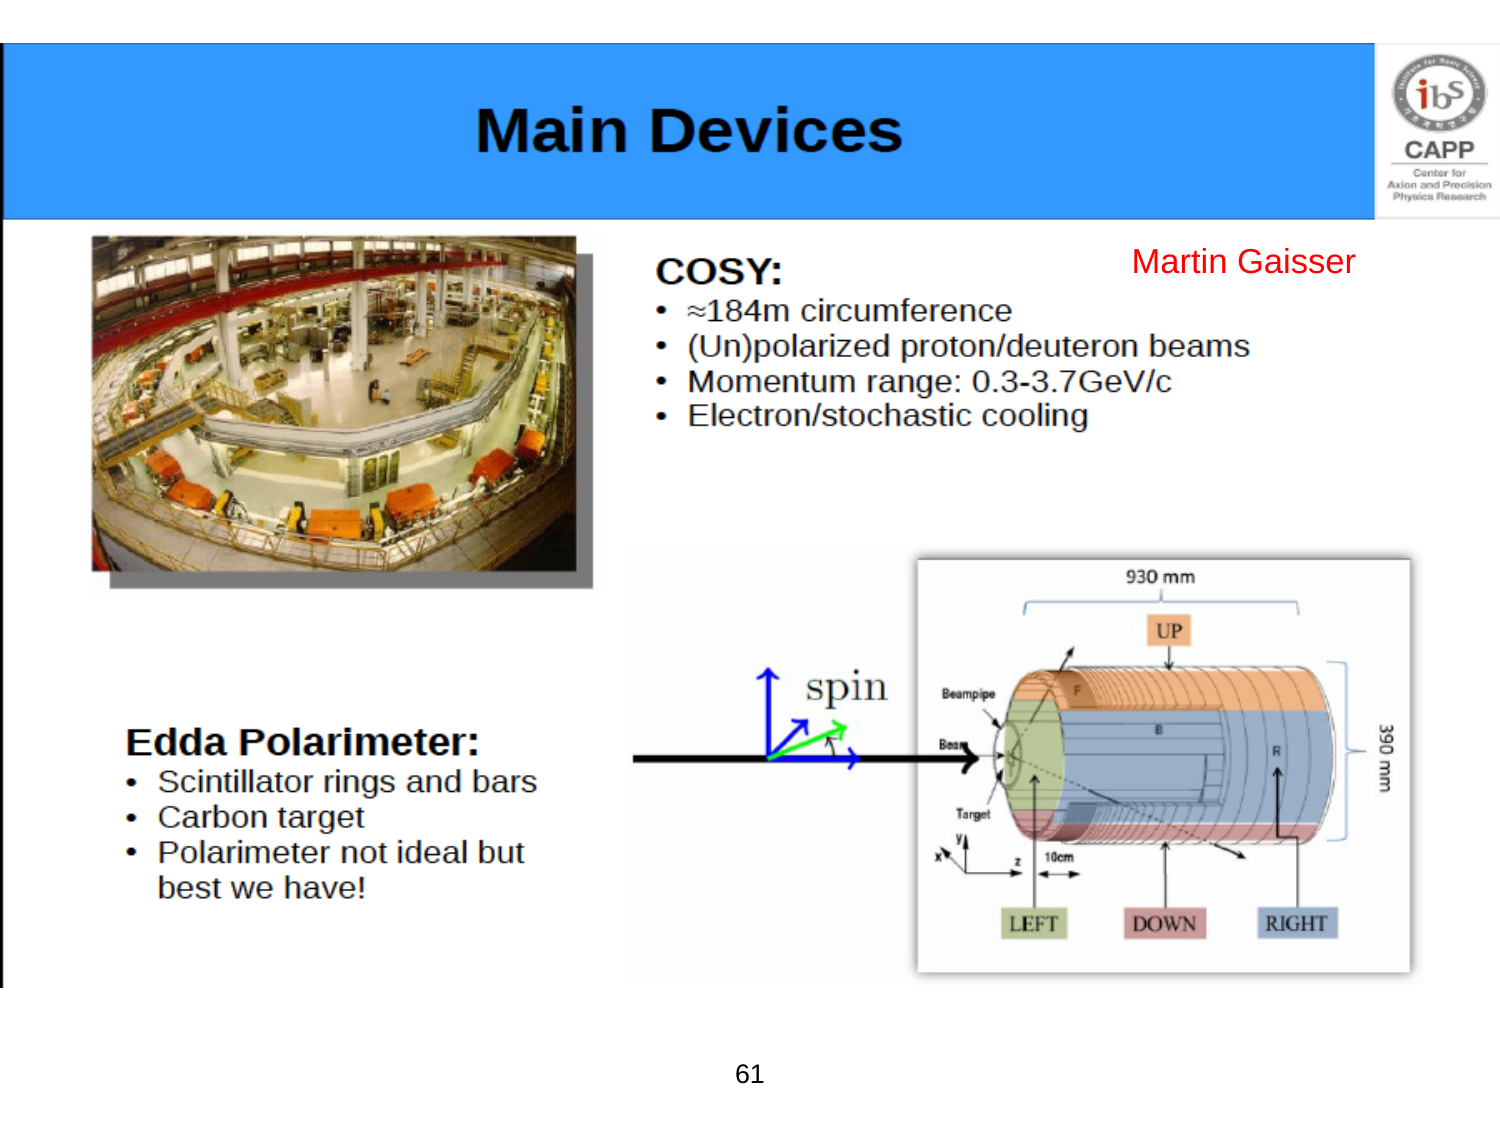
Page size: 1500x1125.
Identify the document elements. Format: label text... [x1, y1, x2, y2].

picture [0, 42, 1500, 989]
slide_number 61 [706, 1045, 794, 1103]
